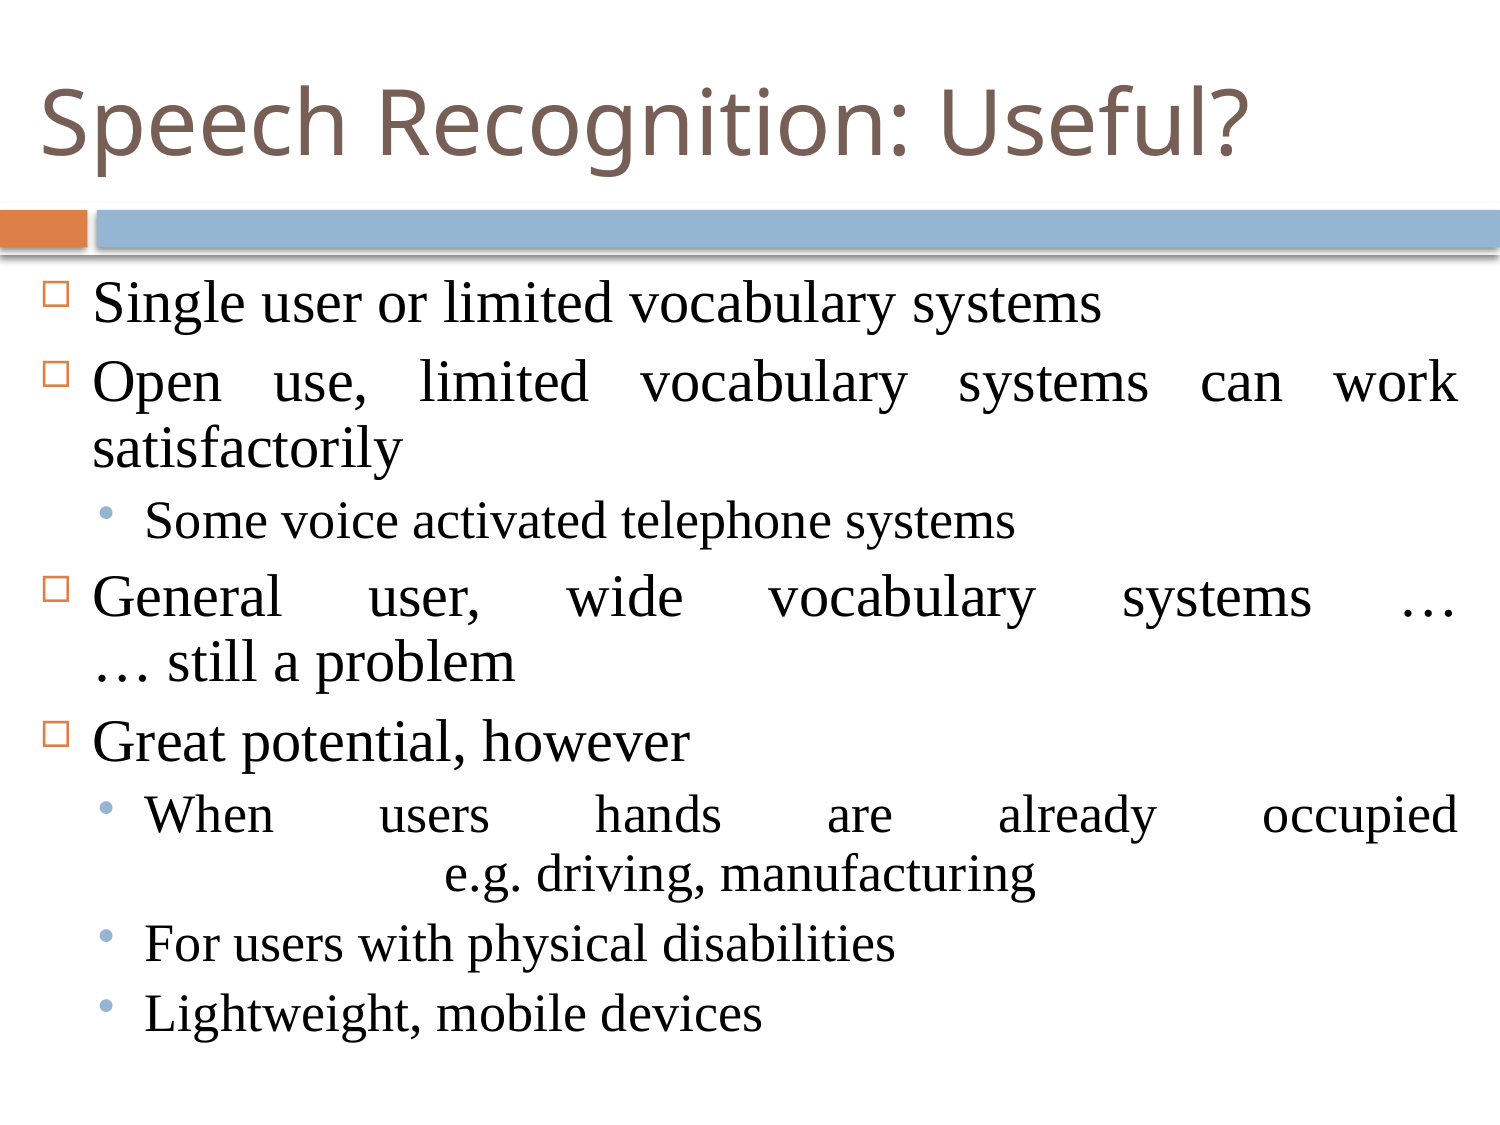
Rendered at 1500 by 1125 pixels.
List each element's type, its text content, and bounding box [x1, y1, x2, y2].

title Speech Recognition: Useful? [24, 37, 1475, 200]
list Single user or limited vocabulary systems Open use, limited vocabulary systems can work satisfactorily Some voice activated telephone systems General user, wide vocabulary systems … … still a problem Great potential, however When users hands are already occupied e.g. driving, manufacturing For users with physical disabilities Lightweight, mobile devices [24, 262, 1475, 1100]
